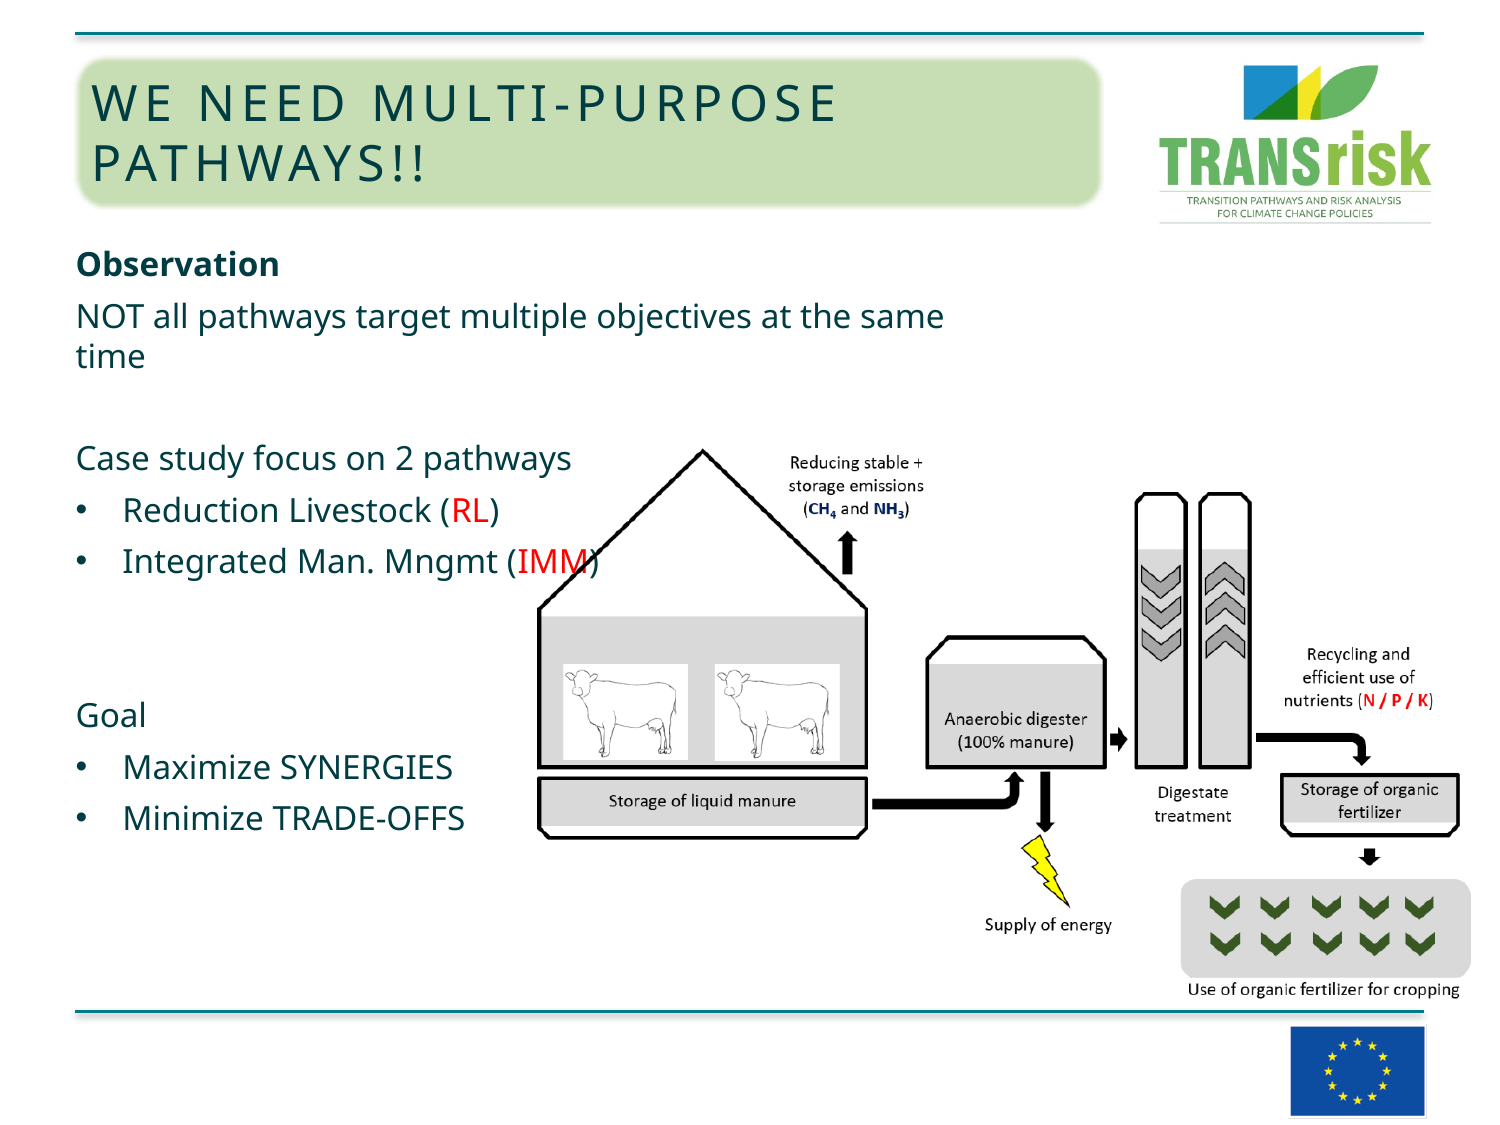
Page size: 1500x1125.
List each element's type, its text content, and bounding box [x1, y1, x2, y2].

list Observation NOT all pathways target multiple objectives at the same time Case study focus on 2 pathways Reduction Livestock (RL) Integrated Man. Mngmt (IMM) Goal Maximize SYNERGIES Minimize TRADE-OFFS [75, 243, 1022, 369]
picture [1139, 46, 1451, 242]
picture [1287, 1023, 1427, 1119]
picture [537, 444, 1471, 1012]
title We need Multi-purpose Pathways!! [76, 54, 1106, 209]
